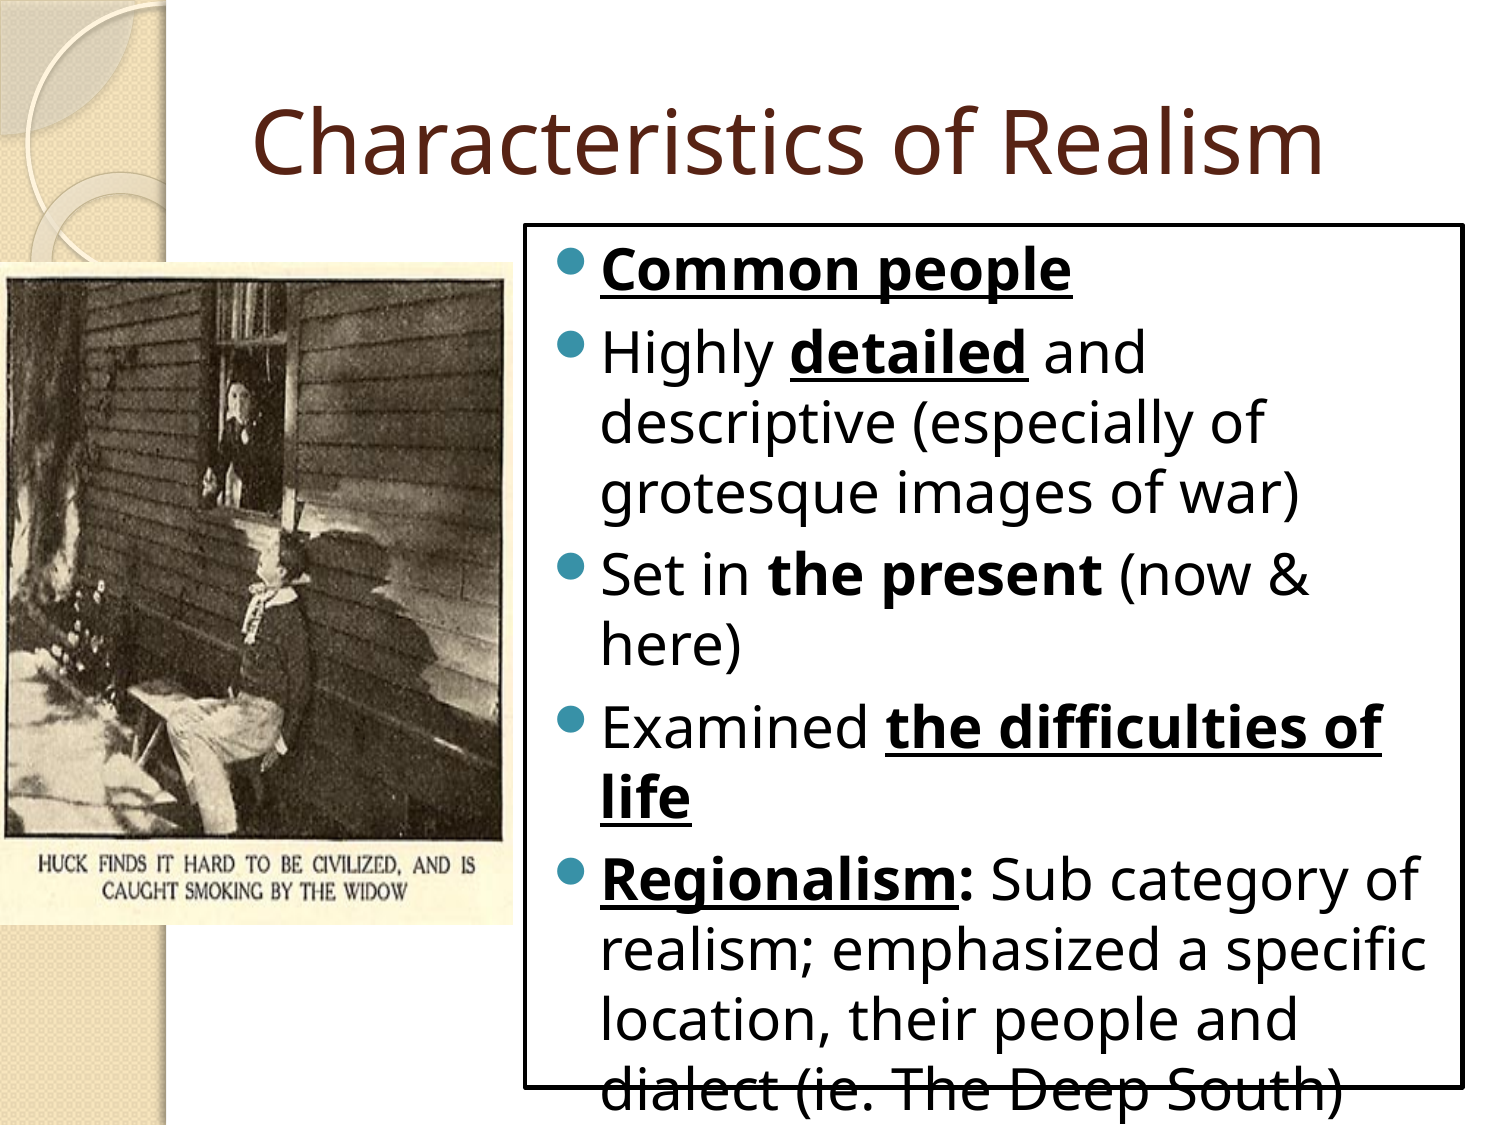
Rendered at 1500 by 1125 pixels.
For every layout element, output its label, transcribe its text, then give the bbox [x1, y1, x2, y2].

picture [0, 262, 513, 926]
title Characteristics of Realism [235, 45, 1466, 233]
list Common people Highly detailed and descriptive (especially of grotesque images of war) Set in the present (now & here) Examined the difficulties of life Regionalism: Sub category of realism; emphasized a specific location, their people and dialect (ie. The Deep South) [523, 223, 1465, 1090]
